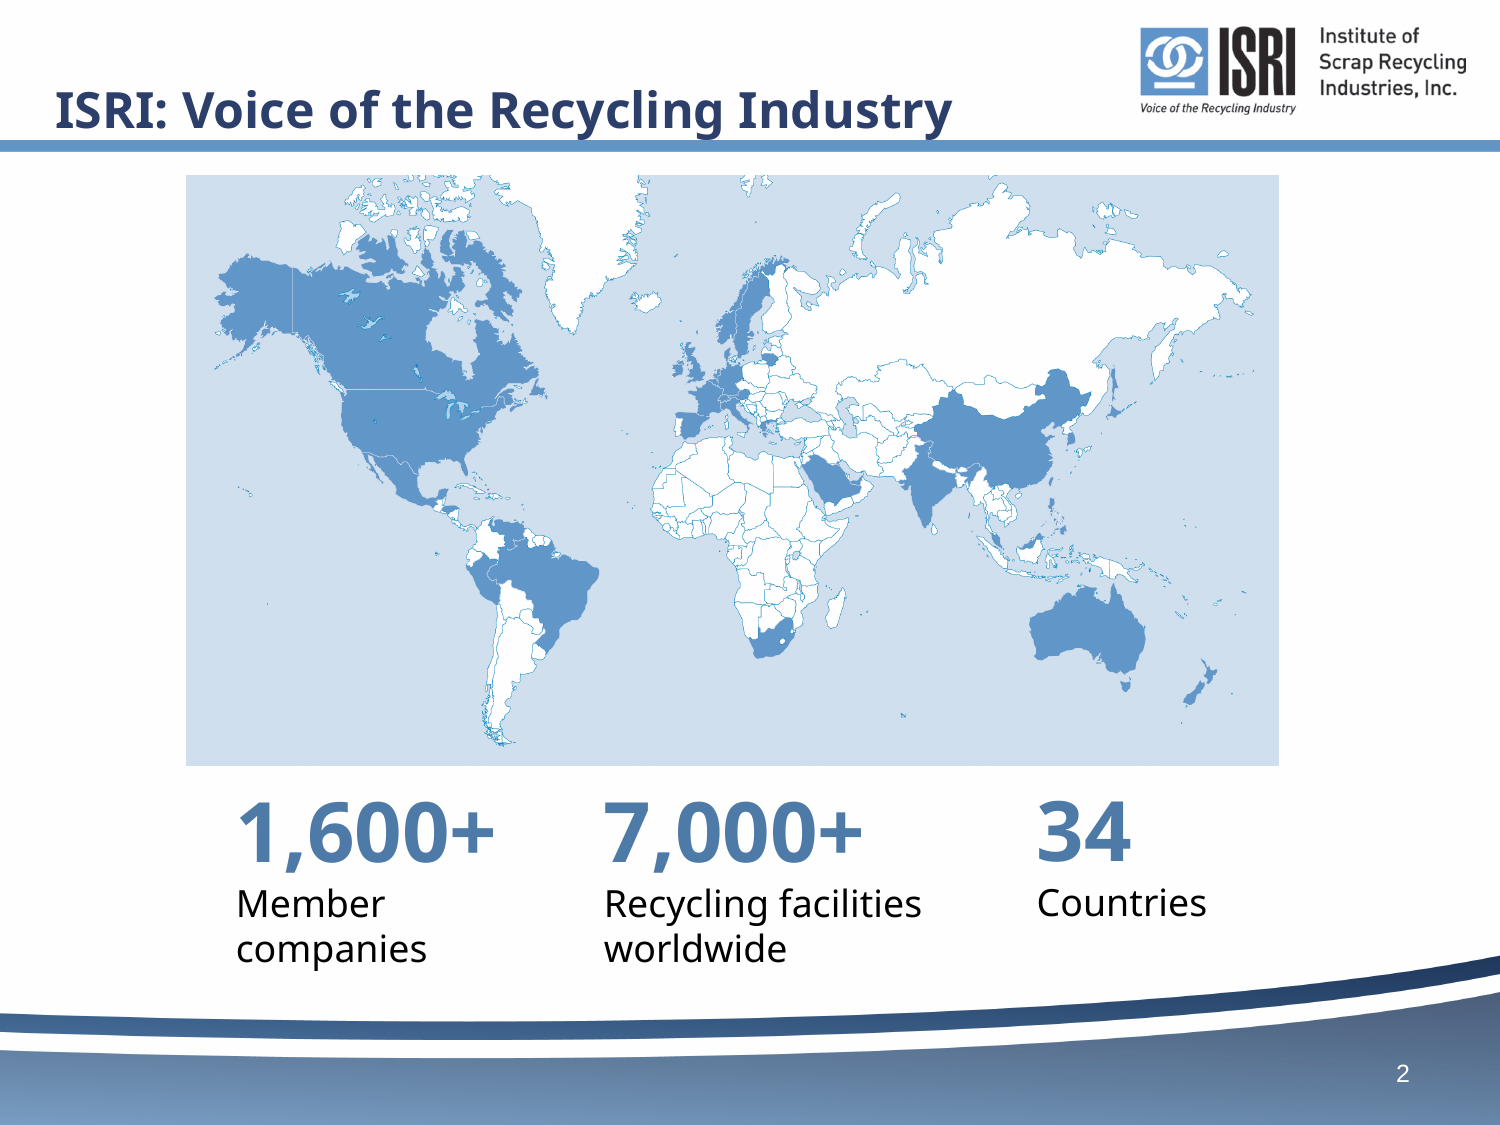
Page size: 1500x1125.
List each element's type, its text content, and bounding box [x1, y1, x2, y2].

text_box 1,600+ Member companies [221, 774, 570, 977]
title ISRI: Voice of the Recycling Industry [40, 0, 1371, 218]
slide_number 2 [1074, 1042, 1425, 1103]
text_box 7,000+ Recycling facilities worldwide [589, 774, 994, 977]
picture [0, 0, 1500, 1125]
text_box 34 Countries [1021, 771, 1281, 931]
